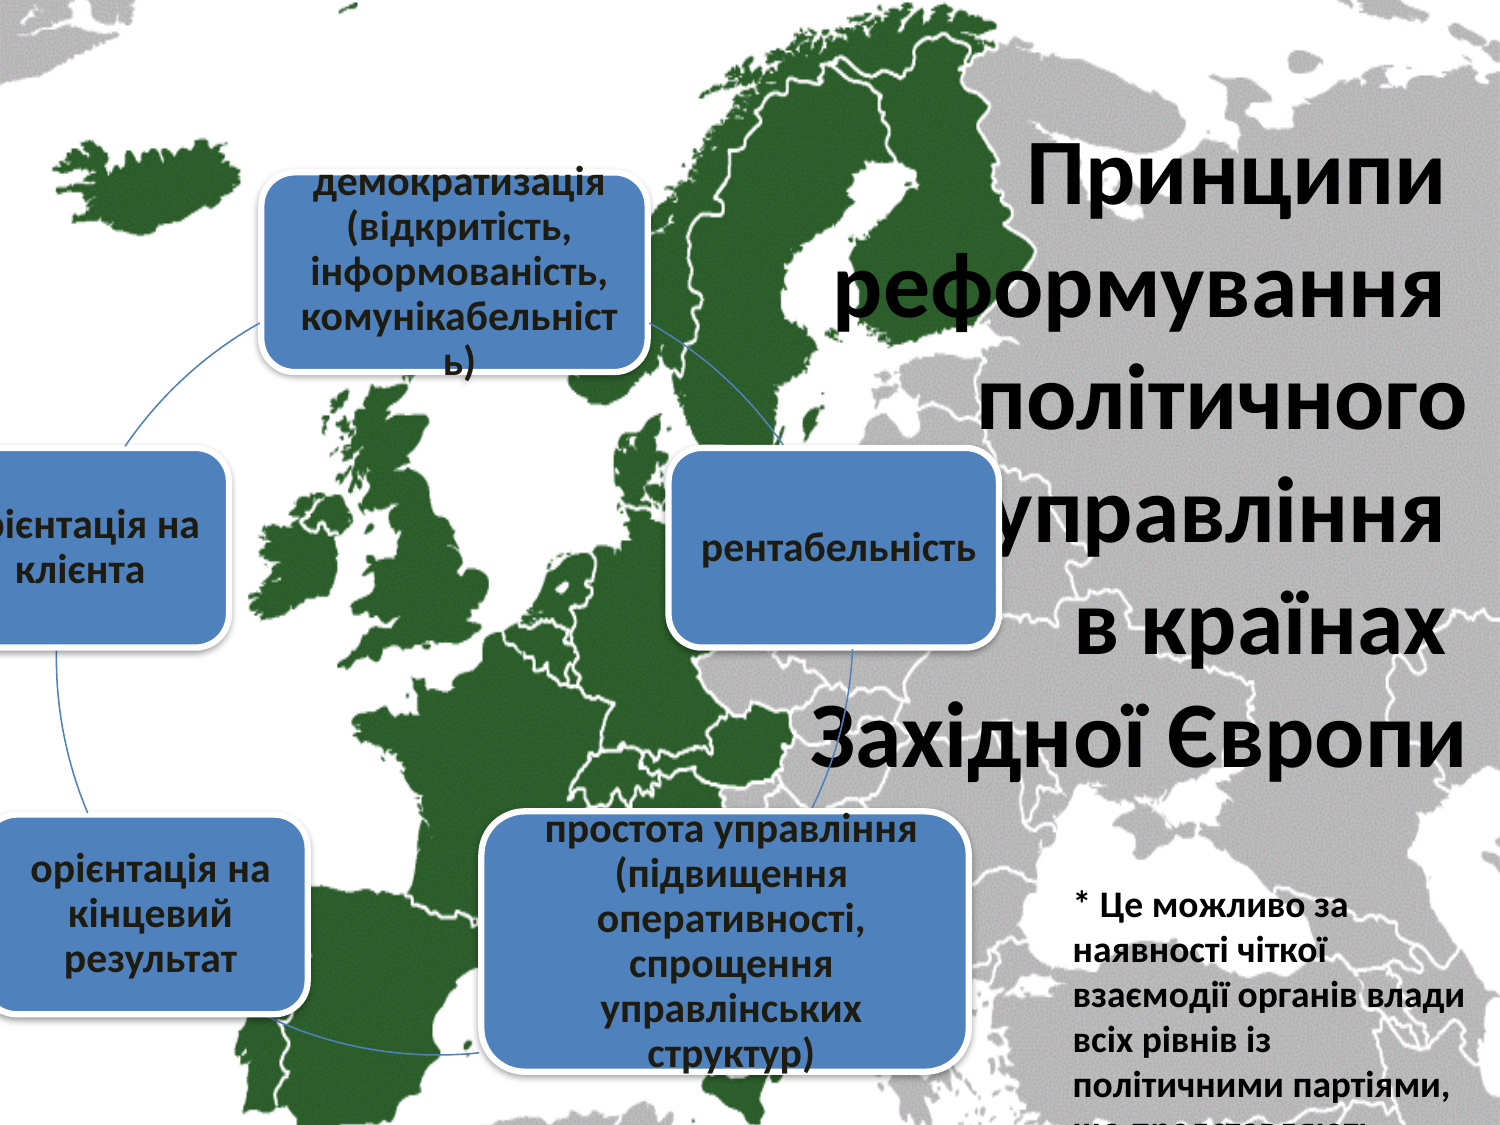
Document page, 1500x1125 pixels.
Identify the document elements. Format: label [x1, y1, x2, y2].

text_box [0, 170, 994, 1125]
picture [0, 0, 1500, 1125]
